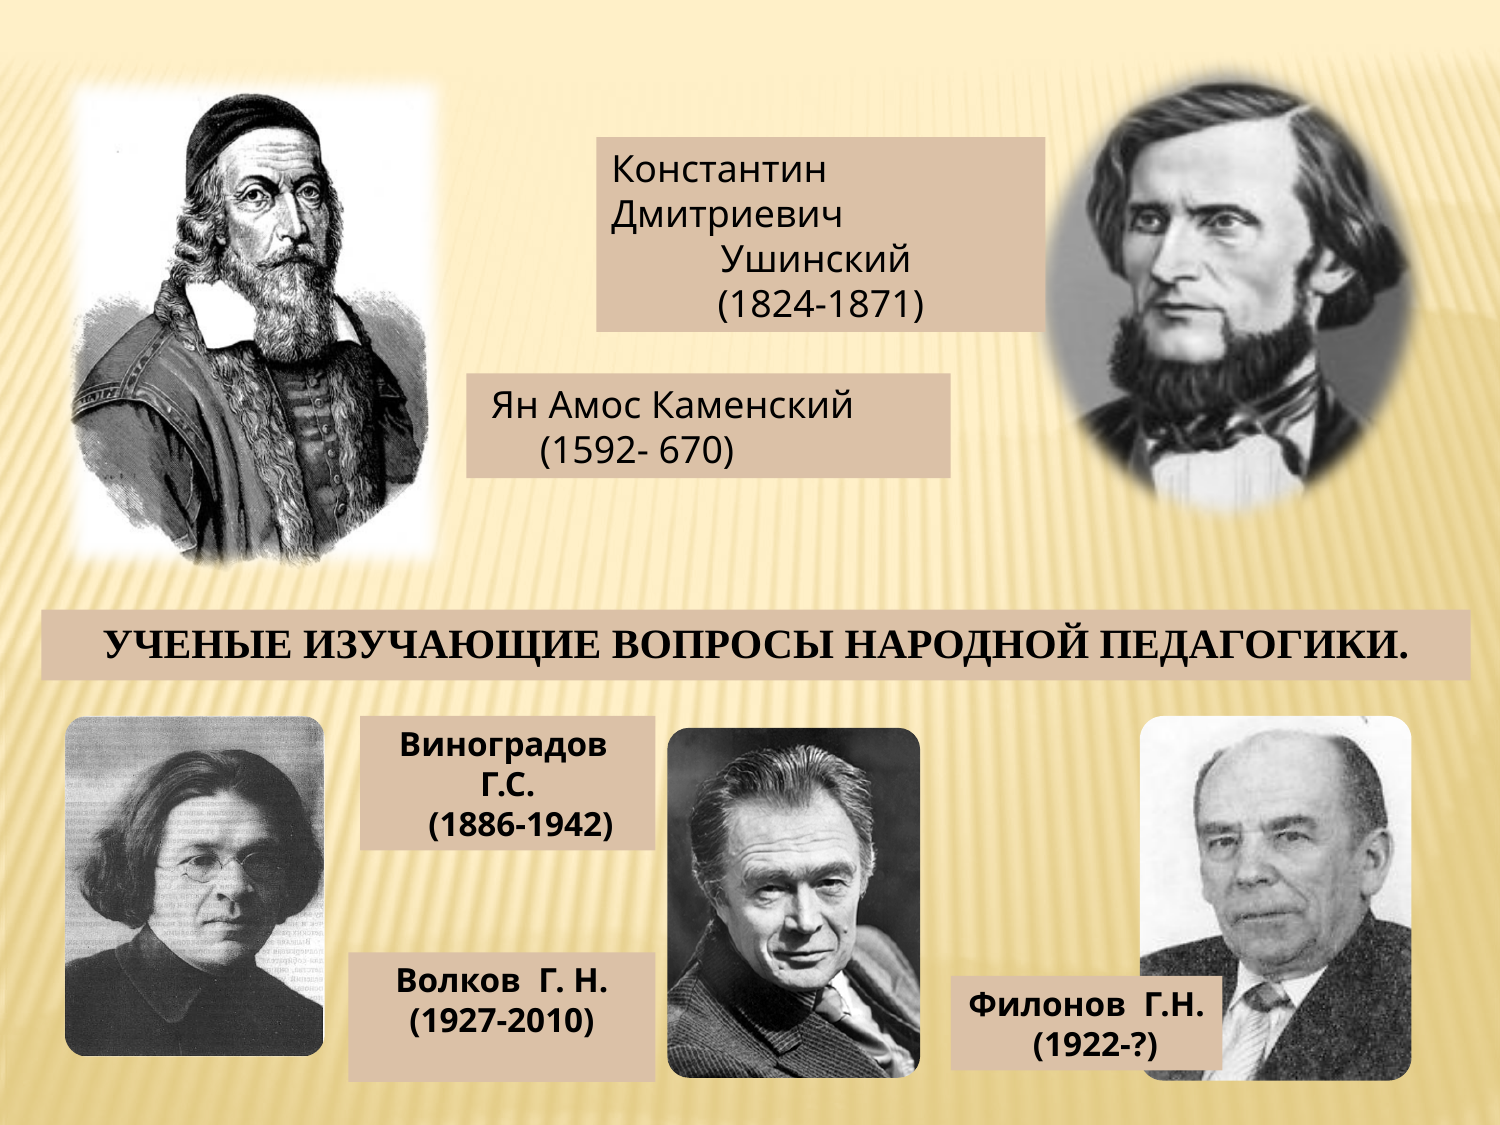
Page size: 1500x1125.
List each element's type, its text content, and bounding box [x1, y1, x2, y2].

text_box Ян Амос Каменский (1592- 670) [466, 373, 951, 479]
text_box Филонов Г.Н. (1922-?) [950, 975, 1129, 1071]
picture [1139, 715, 1412, 1081]
picture [52, 65, 455, 579]
text_box Константин Дмитриевич Ушинский (1824-1871) [596, 137, 1011, 332]
text_box Ученые изучающие вопросы народной педагогики. [41, 609, 1471, 681]
text_box Волков Г. Н. (1927-2010) [348, 952, 656, 1082]
text_box Виноградов Г.С. (1886-1942) [360, 715, 656, 851]
picture [666, 727, 921, 1079]
picture [1021, 54, 1432, 532]
picture [64, 715, 325, 1057]
